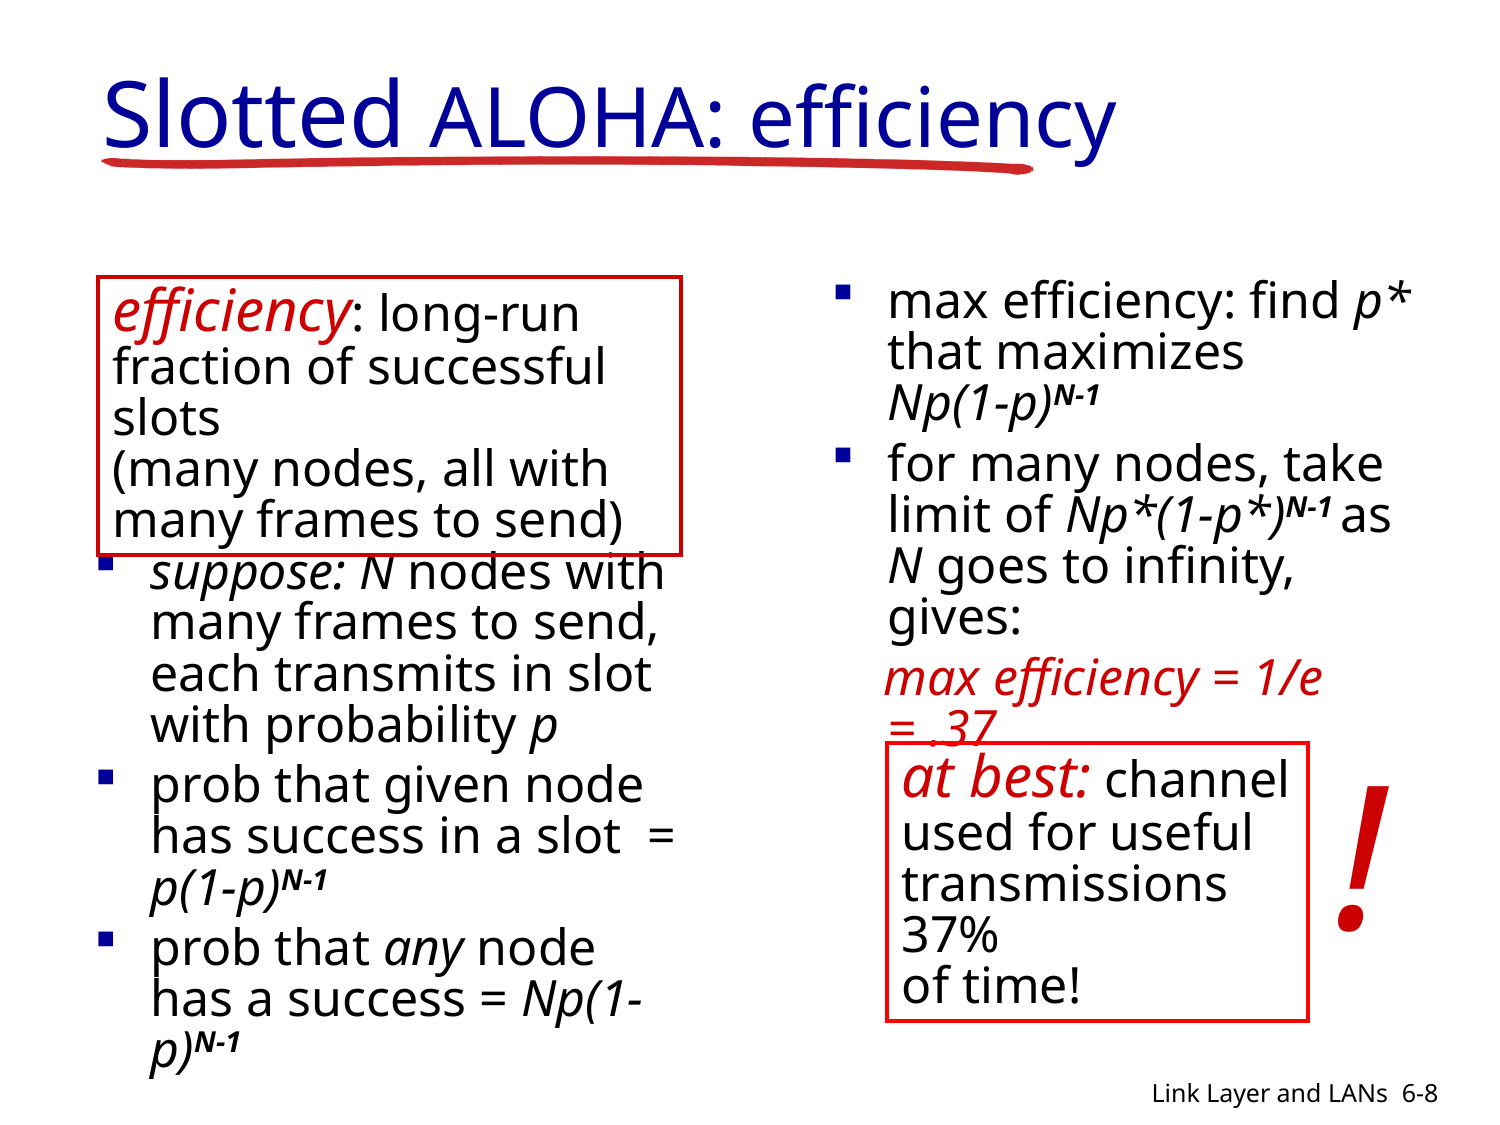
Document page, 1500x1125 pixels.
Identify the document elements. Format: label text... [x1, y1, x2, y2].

footer Link Layer and LANs [1045, 1069, 1404, 1110]
picture [97, 150, 1045, 180]
slide_number 6-8 [1387, 1069, 1478, 1115]
list max efficiency: find p* that maximizes Np(1-p)N-1 for many nodes, take limit of Np*(1-p*)N-1 as N goes to infinity, gives: max efficiency = 1/e = .37 [816, 270, 1442, 802]
text_box at best: channel used for useful transmissions 37% of time! [887, 742, 1309, 1022]
list suppose: N nodes with many frames to send, each transmits in slot with probability p prob that given node has success in a slot = p(1-p)N-1 prob that any node has a success = Np(1-p)N-1 [79, 540, 705, 1055]
text_box ! [1319, 722, 1402, 977]
text_box efficiency: long-run fraction of successful slots (many nodes, all with many frames to send) [97, 276, 681, 555]
title Slotted ALOHA: efficiency [87, 17, 1335, 205]
